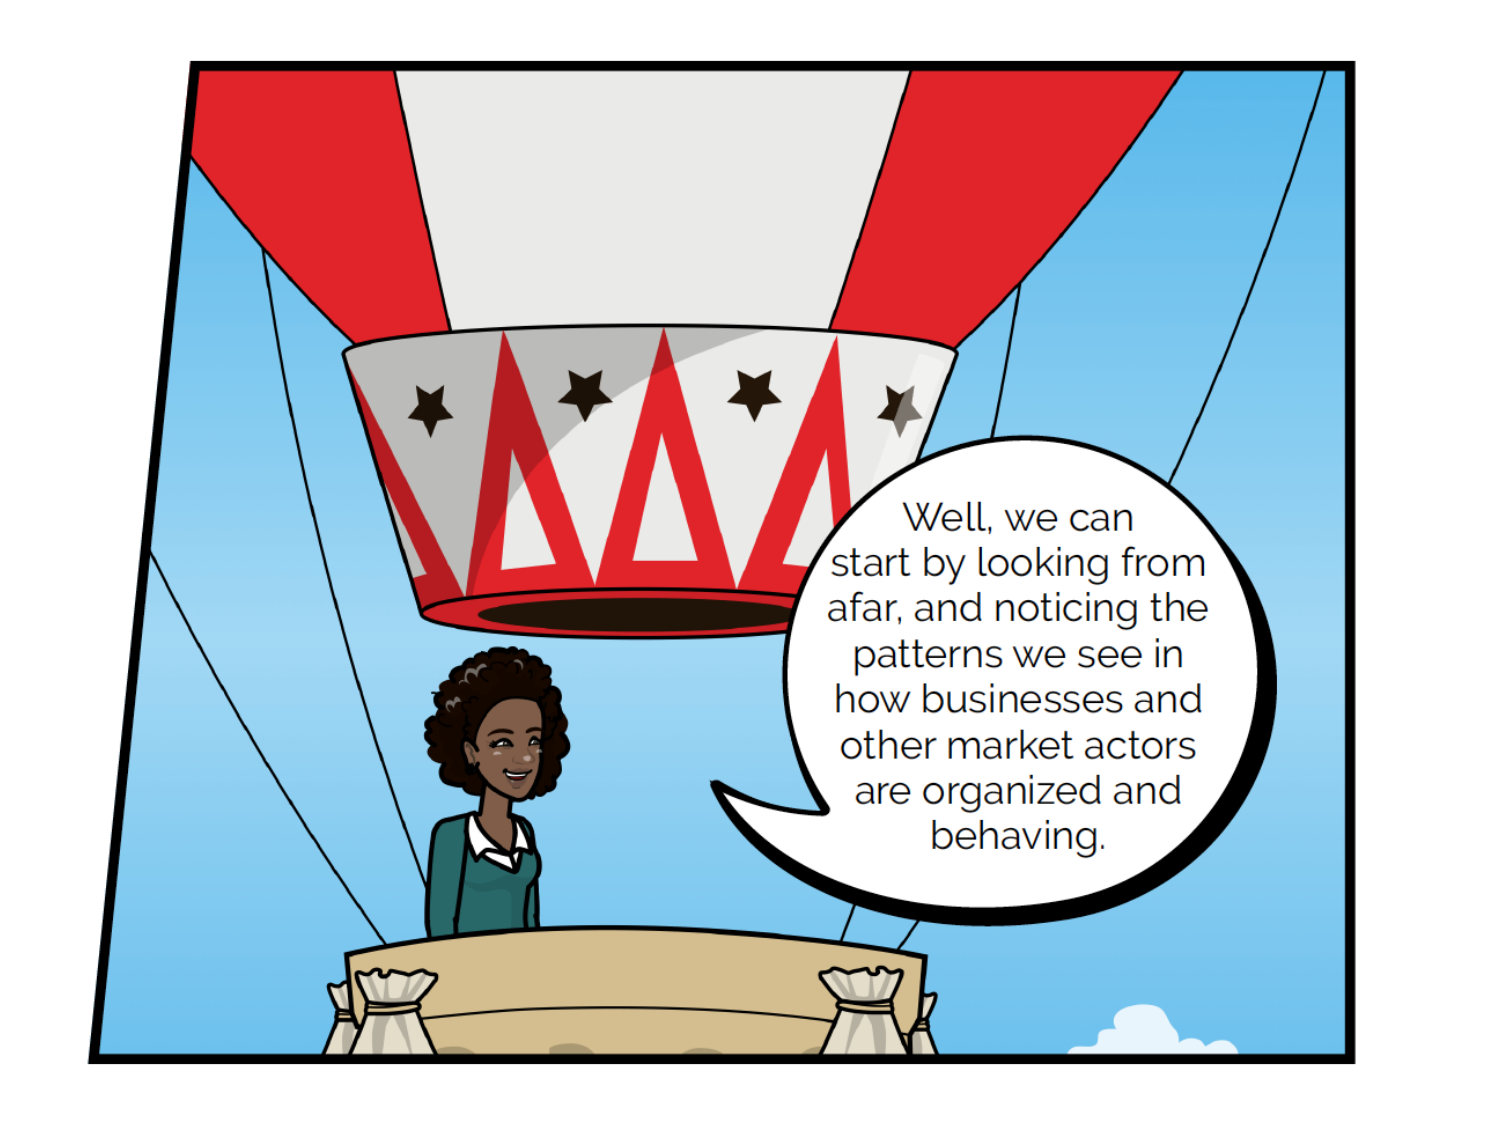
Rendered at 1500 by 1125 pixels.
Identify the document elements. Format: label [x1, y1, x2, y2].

picture [24, 24, 1380, 1101]
